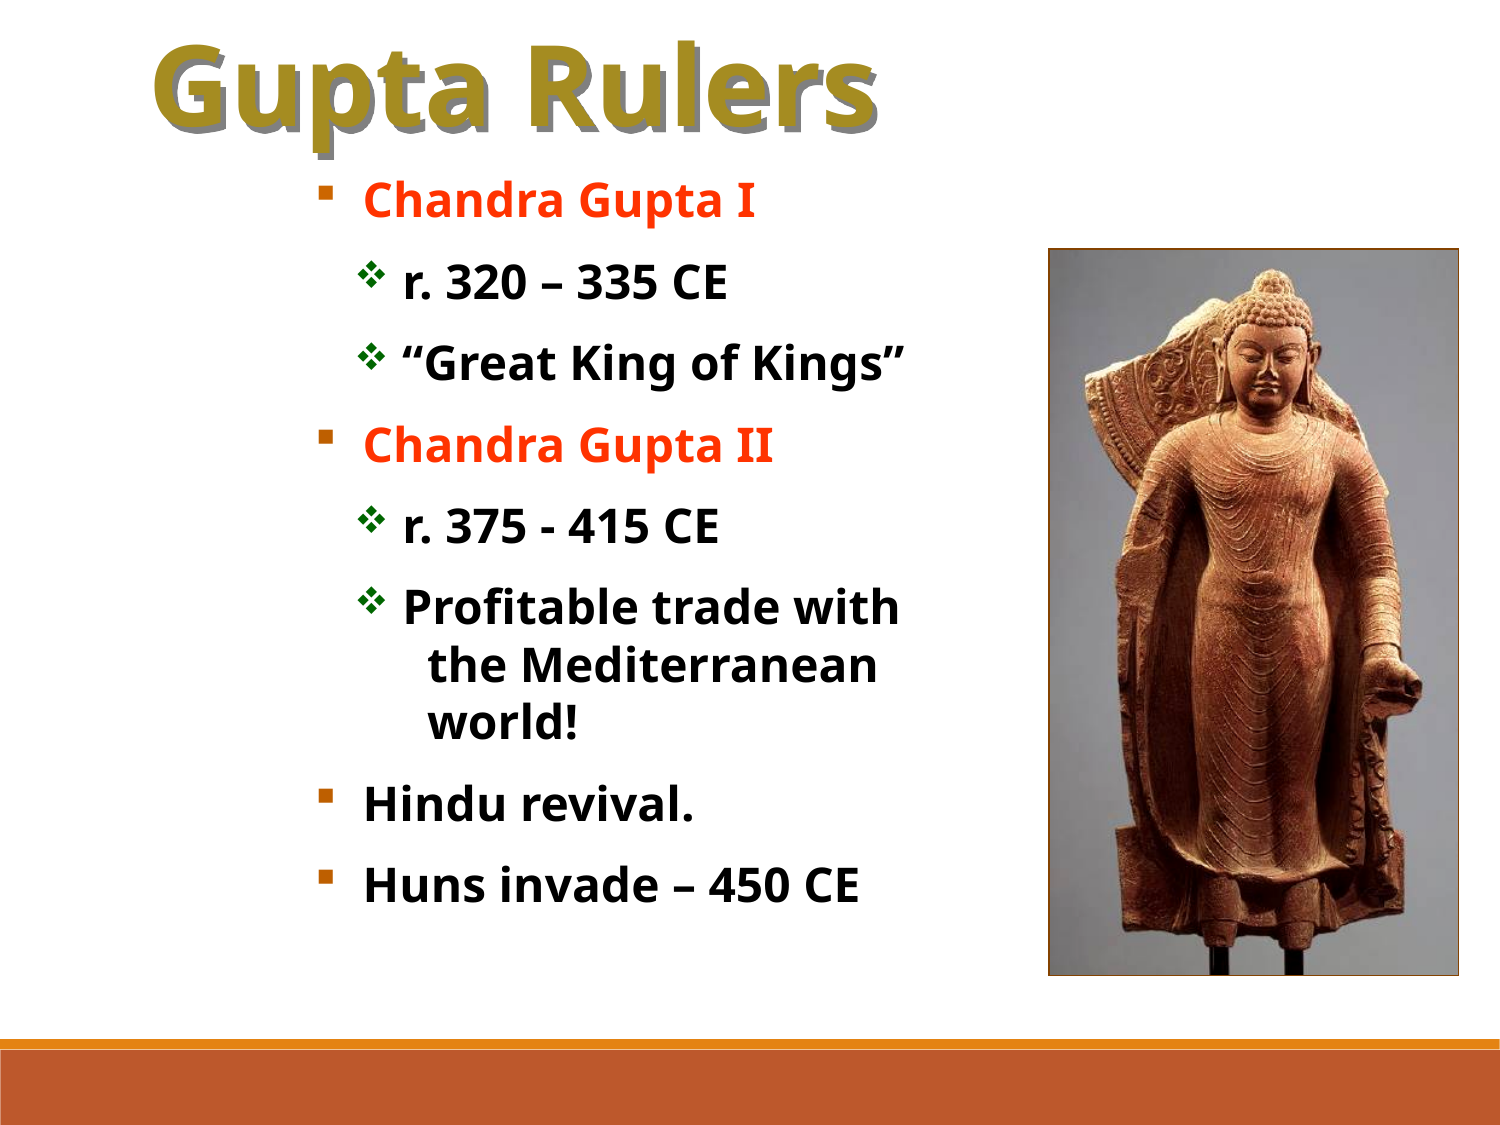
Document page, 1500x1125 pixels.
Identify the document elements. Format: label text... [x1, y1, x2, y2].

text_box Gupta Rulers [0, 6, 1045, 157]
text_box Chandra Gupta I r. 320 – 335 CE “Great King of Kings” Chandra Gupta II r. 375 - 415 CE Profitable trade with the Mediterranean world! Hindu revival. Huns invade – 450 CE [300, 163, 1013, 920]
picture [1049, 249, 1459, 976]
